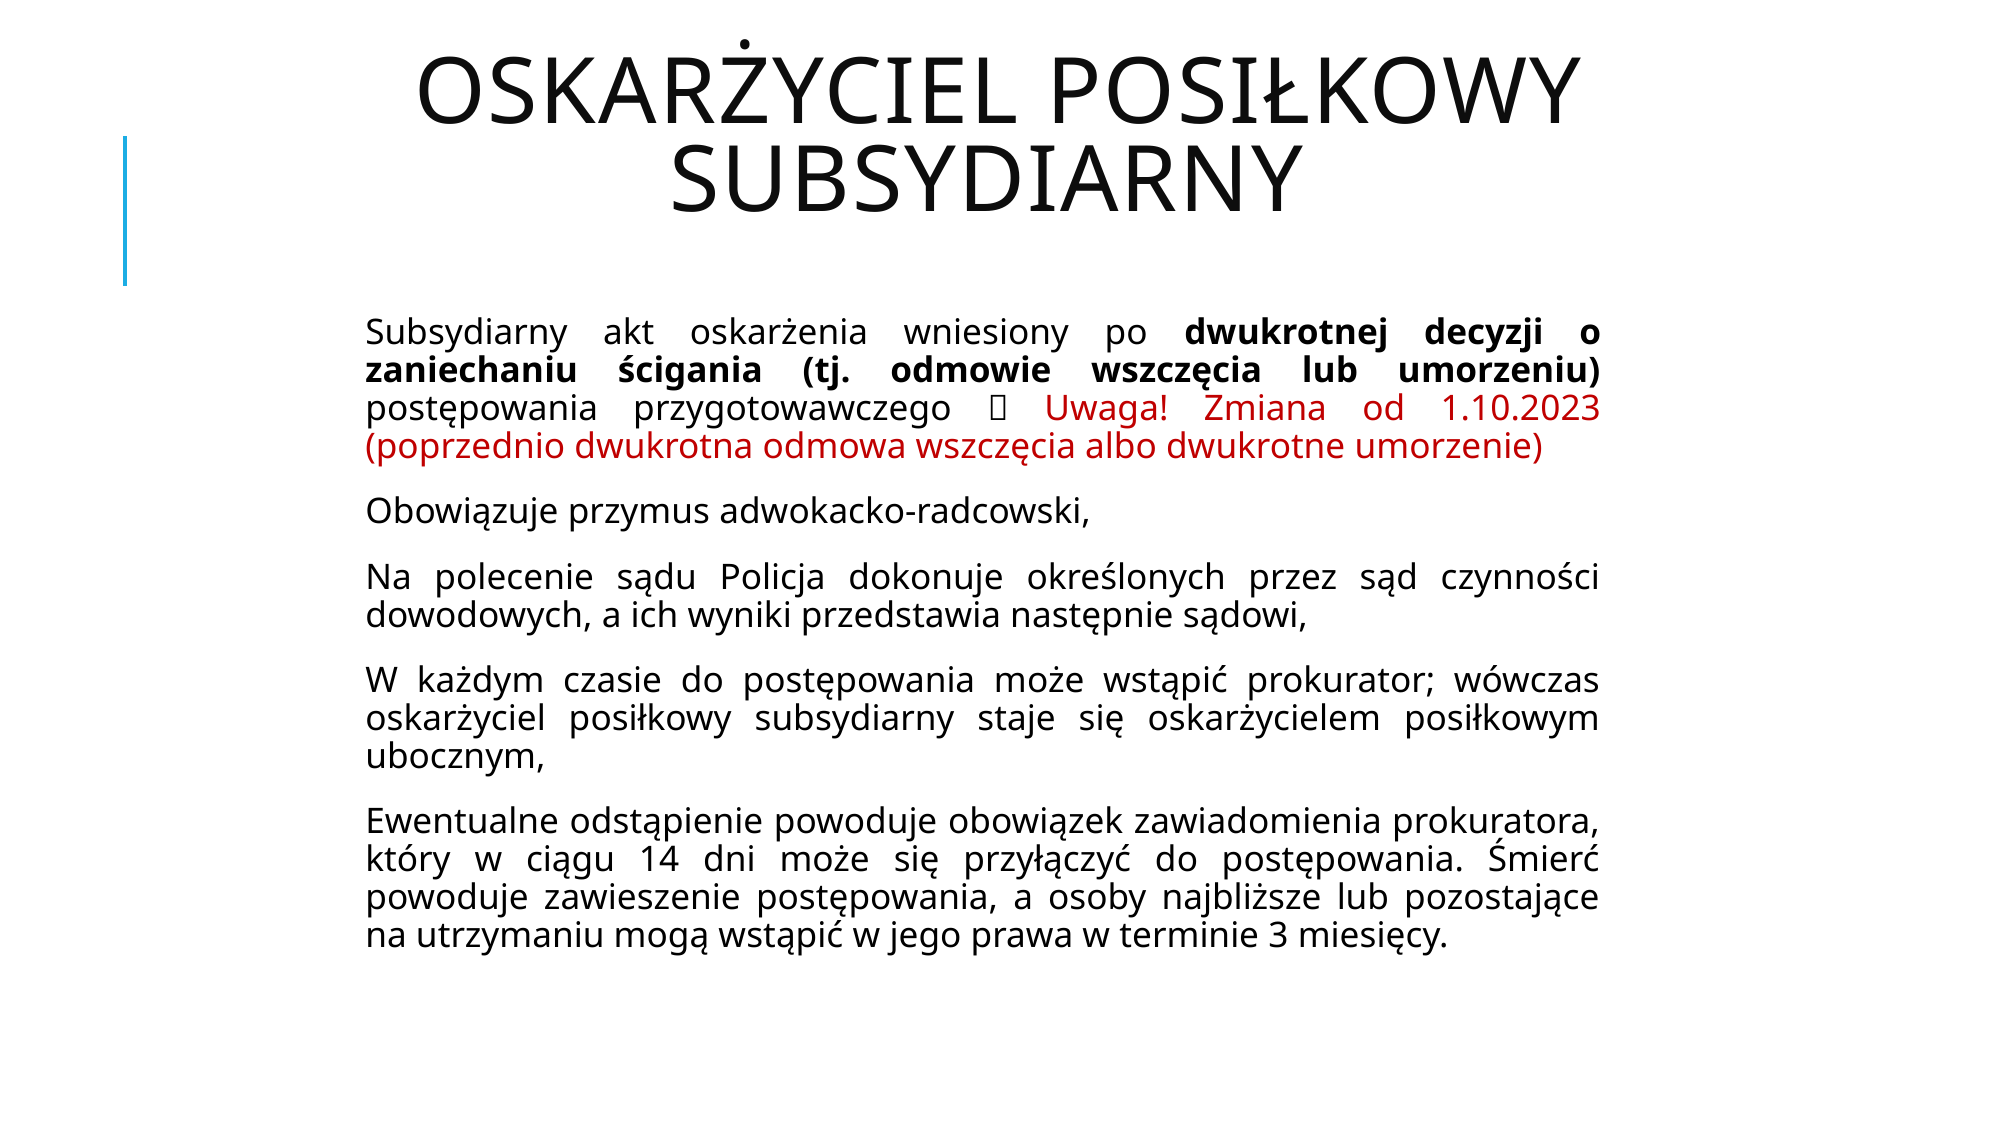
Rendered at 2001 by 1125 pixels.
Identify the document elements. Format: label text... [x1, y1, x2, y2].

list Subsydiarny akt oskarżenia wniesiony po dwukrotnej decyzji o zaniechaniu ścigania (tj. odmowie wszczęcia lub umorzeniu) postępowania przygotowawczego  Uwaga! Zmiana od 1.10.2023 (poprzednio dwukrotna odmowa wszczęcia albo dwukrotne umorzenie) Obowiązuje przymus adwokacko-radcowski, Na polecenie sądu Policja dokonuje określonych przez sąd czynności dowodowych, a ich wyniki przedstawia następnie sądowi, W każdym czasie do postępowania może wstąpić prokurator; wówczas oskarżyciel posiłkowy subsydiarny staje się oskarżycielem posiłkowym ubocznym, Ewentualne odstąpienie powoduje obowiązek zawiadomienia prokuratora, który w ciągu 14 dni może się przyłączyć do postępowania. Śmierć powoduje zawieszenie postępowania, a osoby najbliższe lub pozostające na utrzymaniu mogą wstąpić w jego prawa w terminie 3 miesięcy. [343, 306, 1610, 984]
title Oskarżyciel posiłkowy subsydiarny [353, 16, 1647, 266]
